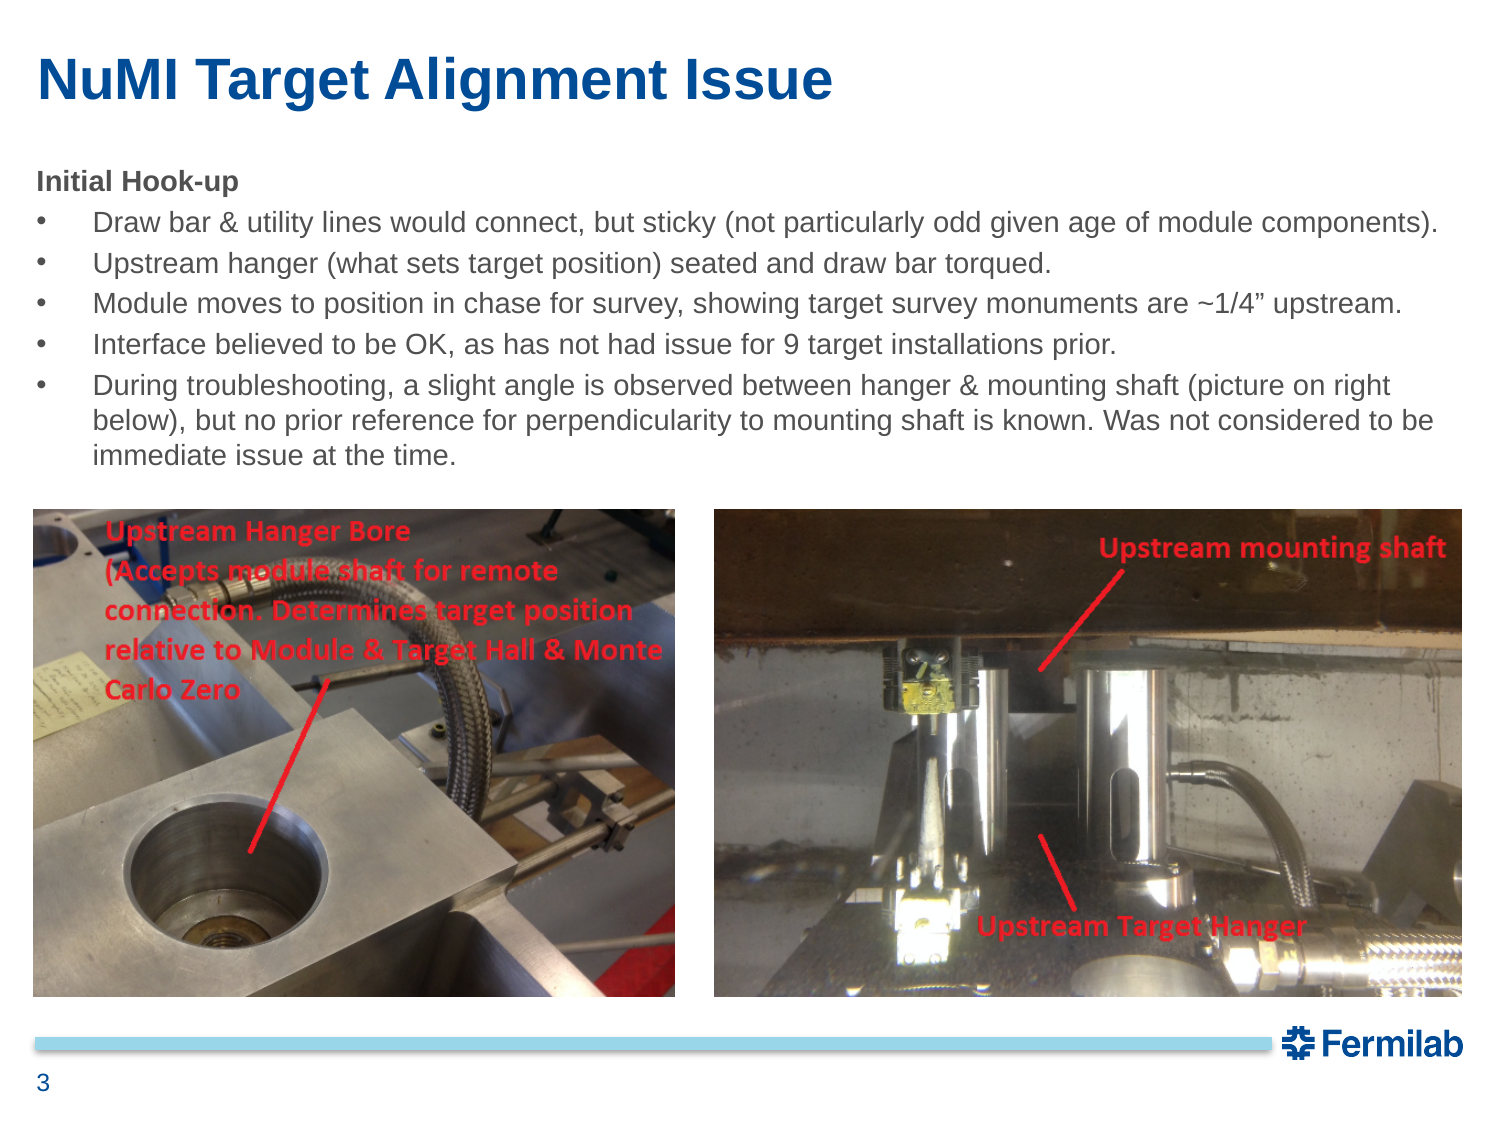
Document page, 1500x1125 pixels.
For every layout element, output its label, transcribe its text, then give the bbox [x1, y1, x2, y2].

title NuMI Target Alignment Issue [37, 41, 1463, 112]
picture [1282, 1026, 1463, 1060]
slide_number 3 [36, 1066, 105, 1106]
picture [33, 509, 676, 997]
picture [714, 509, 1462, 997]
text_box Initial Hook-up Draw bar & utility lines would connect, but sticky (not particularly odd given age of module components). Upstream hanger (what sets target position) seated and draw bar torqued. Module moves to position in chase for survey, showing target survey monuments are ~1/4” upstream. Interface believed to be OK, as has not had issue for 9 target installations prior. During troubleshooting, a slight angle is observed between hanger & mounting shaft (picture on right below), but no prior reference for perpendicularity to mounting shaft is known. Was not considered to be immediate issue at the time. [36, 162, 1462, 510]
